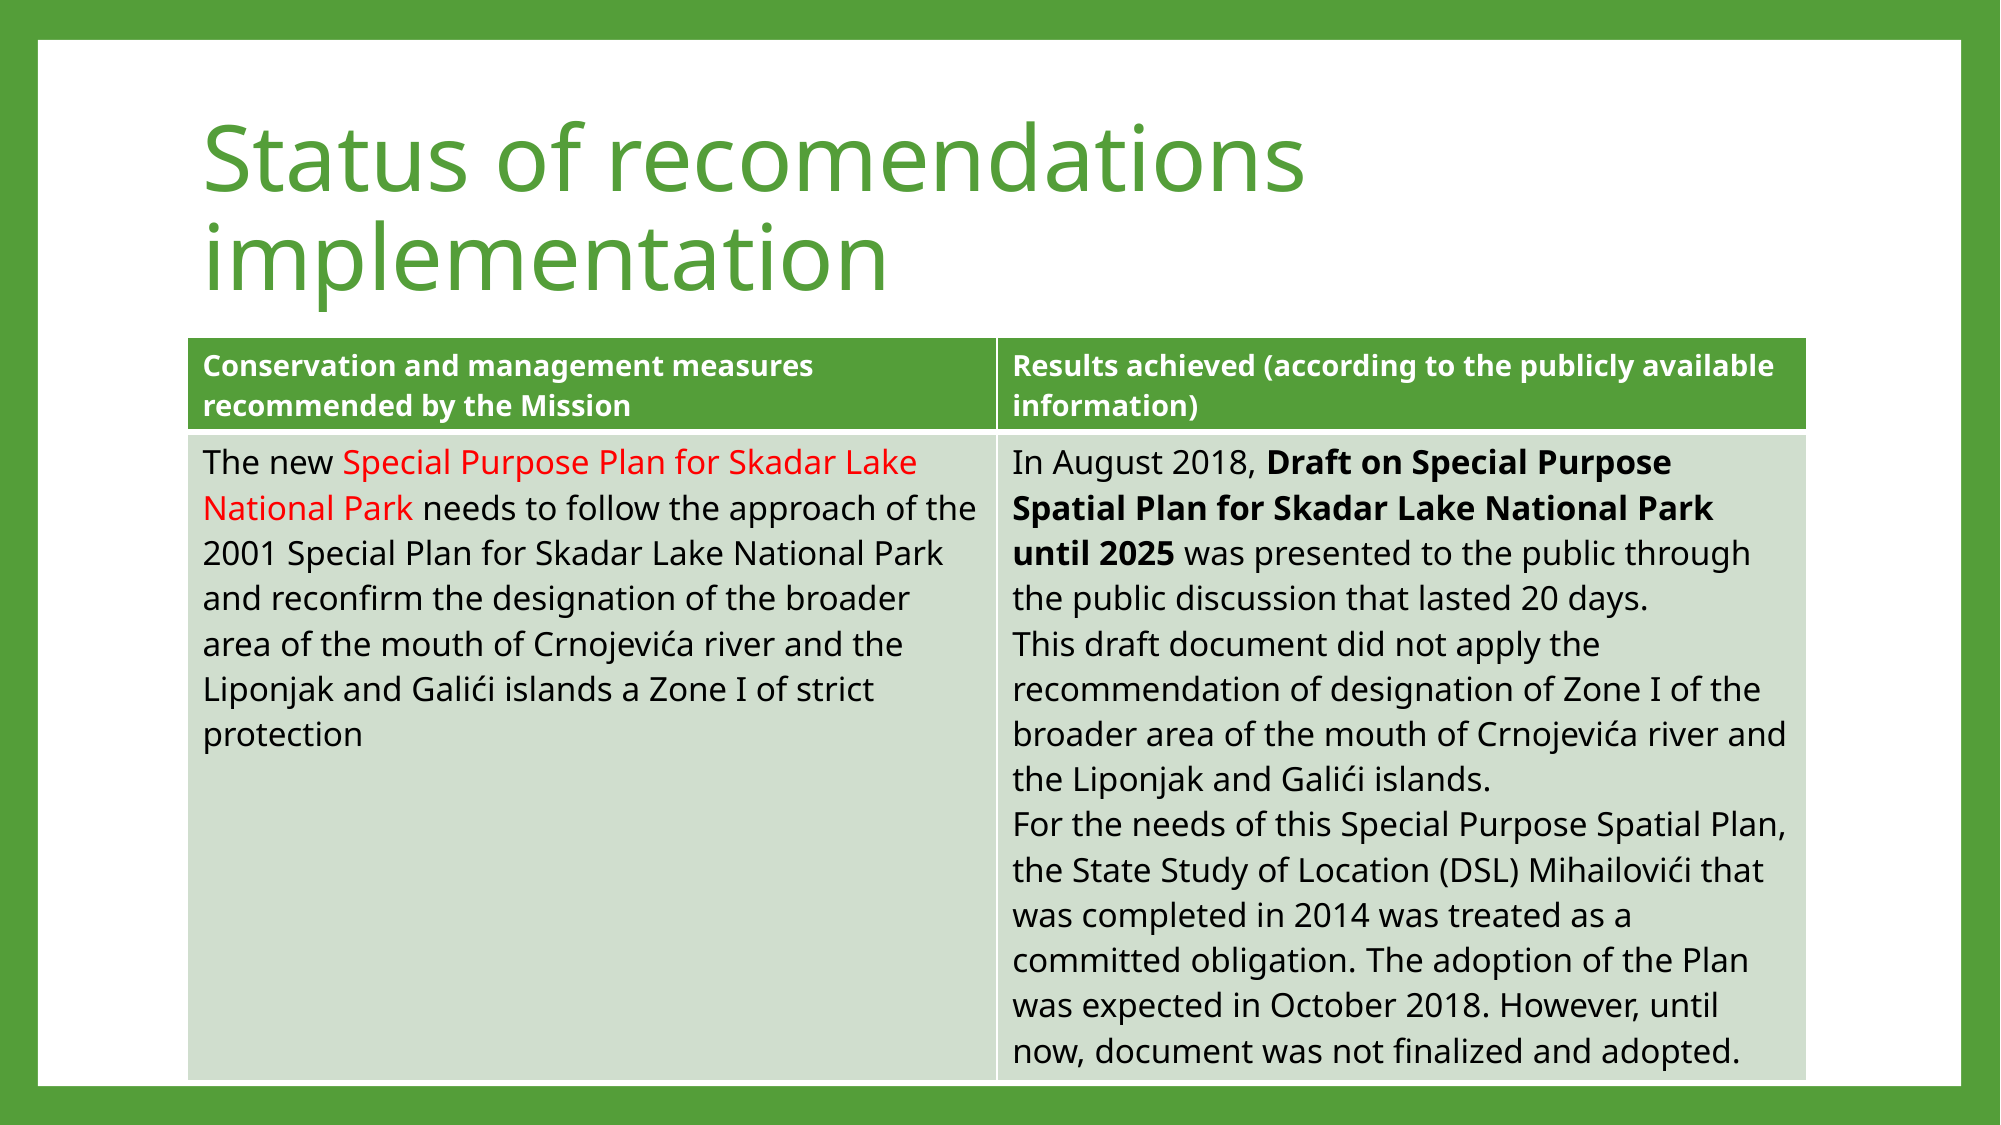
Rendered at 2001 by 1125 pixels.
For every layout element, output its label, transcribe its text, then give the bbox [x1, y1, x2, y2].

table_header Results achieved (according to the publicly available information) [998, 338, 1806, 429]
table_header Conservation and management measures recommended by the Mission [188, 338, 996, 429]
title Status of recomendations implementation [187, 99, 1808, 323]
table_cell In August 2018, Draft on Special Purpose Spatial Plan for Skadar Lake National Park until 2025 was presented to the public through the public discussion that lasted 20 days. This draft document did not apply the recommendation of designation of Zone I of the broader area of the mouth of Crnojevića river and the Liponjak and Galići islands. For the needs of this Special Purpose Spatial Plan, the State Study of Location (DSL) Mihailovići that was completed in 2014 was treated as a committed obligation. The adoption of the Plan was expected in October 2018. However, until now, document was not finalized and adopted. [998, 435, 1806, 1080]
table_cell The new Special Purpose Plan for Skadar Lake National Park needs to follow the approach of the 2001 Special Plan for Skadar Lake National Park and reconfirm the designation of the broader area of the mouth of Crnojevića river and the Liponjak and Galići islands a Zone I of strict protection [188, 435, 996, 1080]
